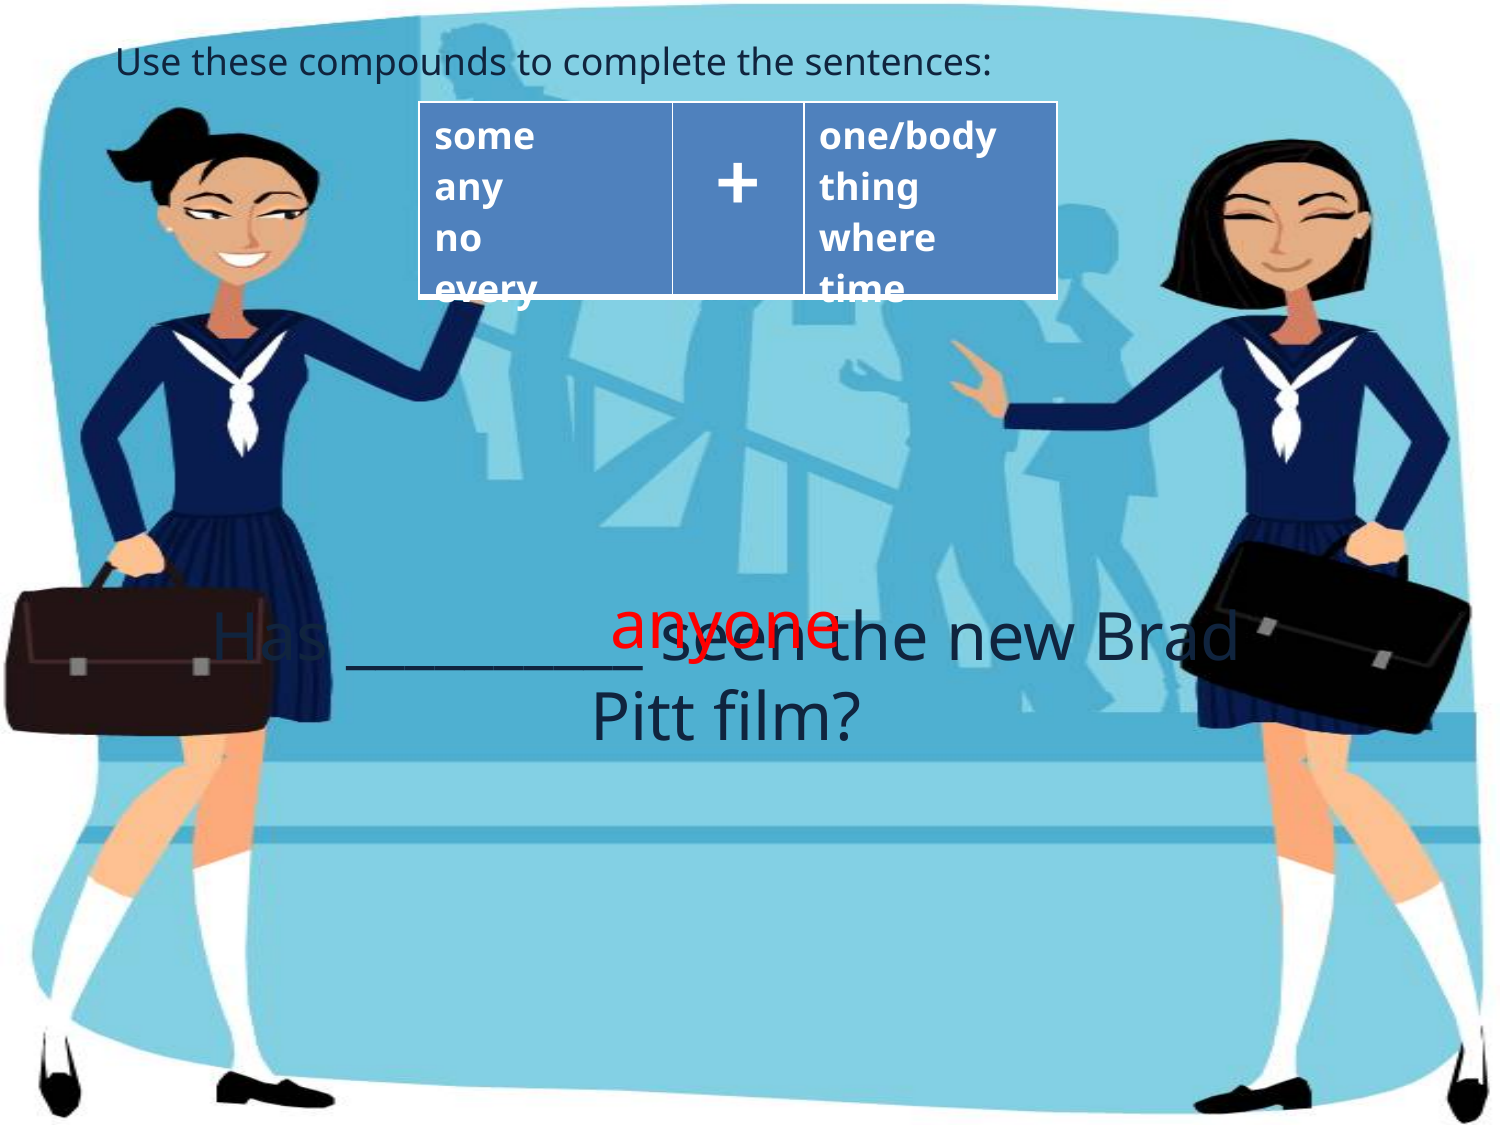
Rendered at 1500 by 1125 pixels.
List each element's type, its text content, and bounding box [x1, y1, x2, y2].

table_header + [673, 103, 803, 294]
picture [0, 0, 1500, 1125]
table_header one/body thing where time [805, 103, 1056, 294]
text_box Has __________ seen the new Brad Pitt film? [159, 586, 1294, 761]
table_header some any no every [420, 103, 672, 294]
text_box Use these compounds to complete the sentences: [100, 30, 1447, 136]
text_box anyone [442, 574, 1010, 669]
